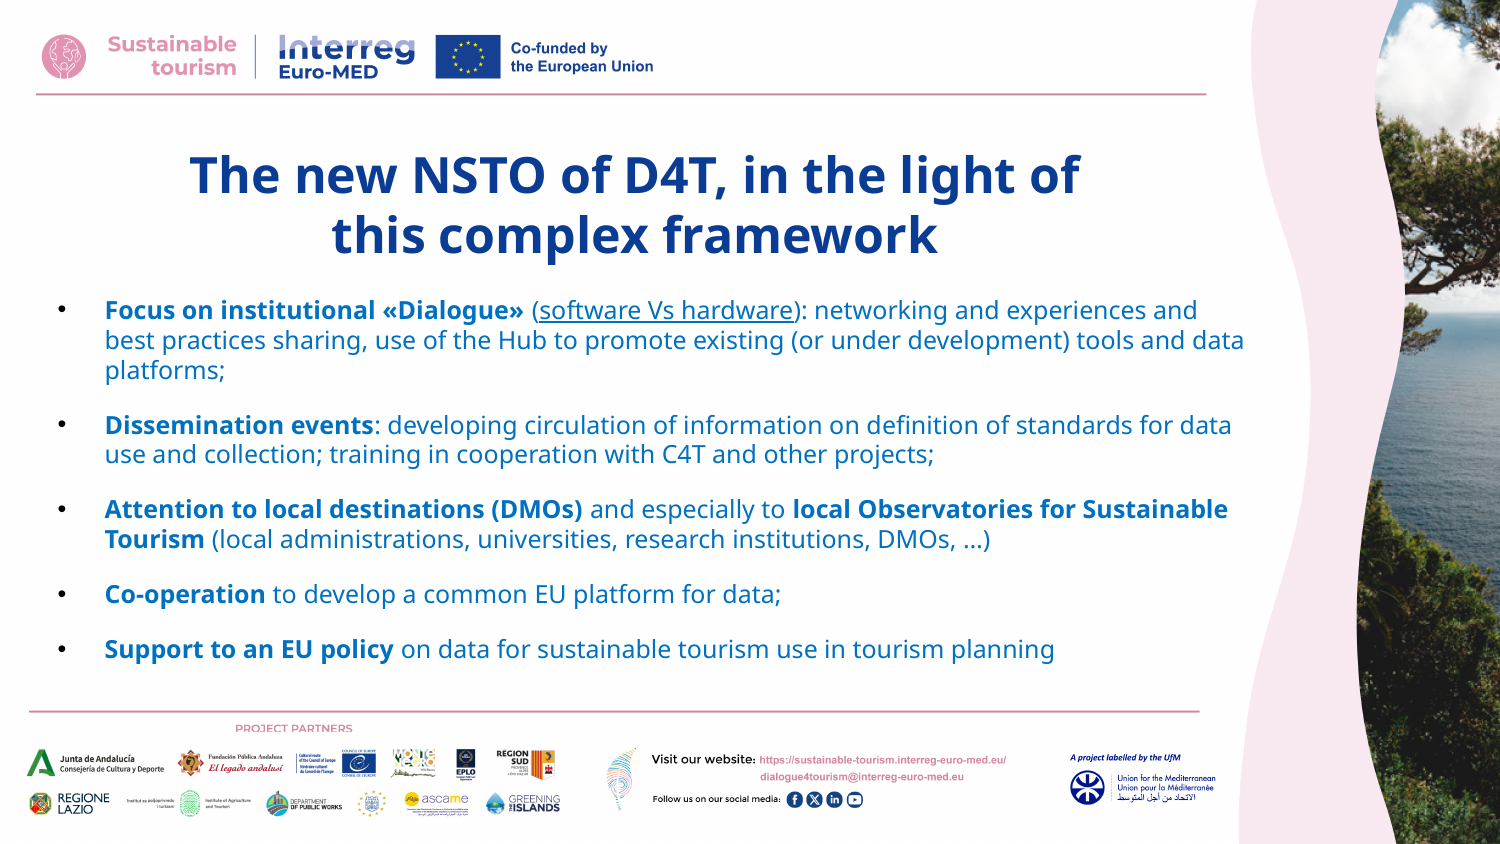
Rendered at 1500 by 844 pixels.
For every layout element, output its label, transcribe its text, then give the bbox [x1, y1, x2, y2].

title The new NSTO of D4T, in the light of this complex framework [130, 171, 1140, 235]
picture [0, 0, 1500, 844]
text_box Focus on institutional «Dialogue» (software Vs hardware): networking and experiences and best practices sharing, use of the Hub to promote existing (or under development) tools and data platforms; Dissemination events: developing circulation of information on definition of standards for data use and collection; training in cooperation with C4T and other projects; Attention to local destinations (DMOs) and especially to local Observatories for Sustainable Tourism (local administrations, universities, research institutions, DMOs, …) Co-operation to develop a common EU platform for data; Support to an EU policy on data for sustainable tourism use in tourism planning [42, 286, 1267, 672]
